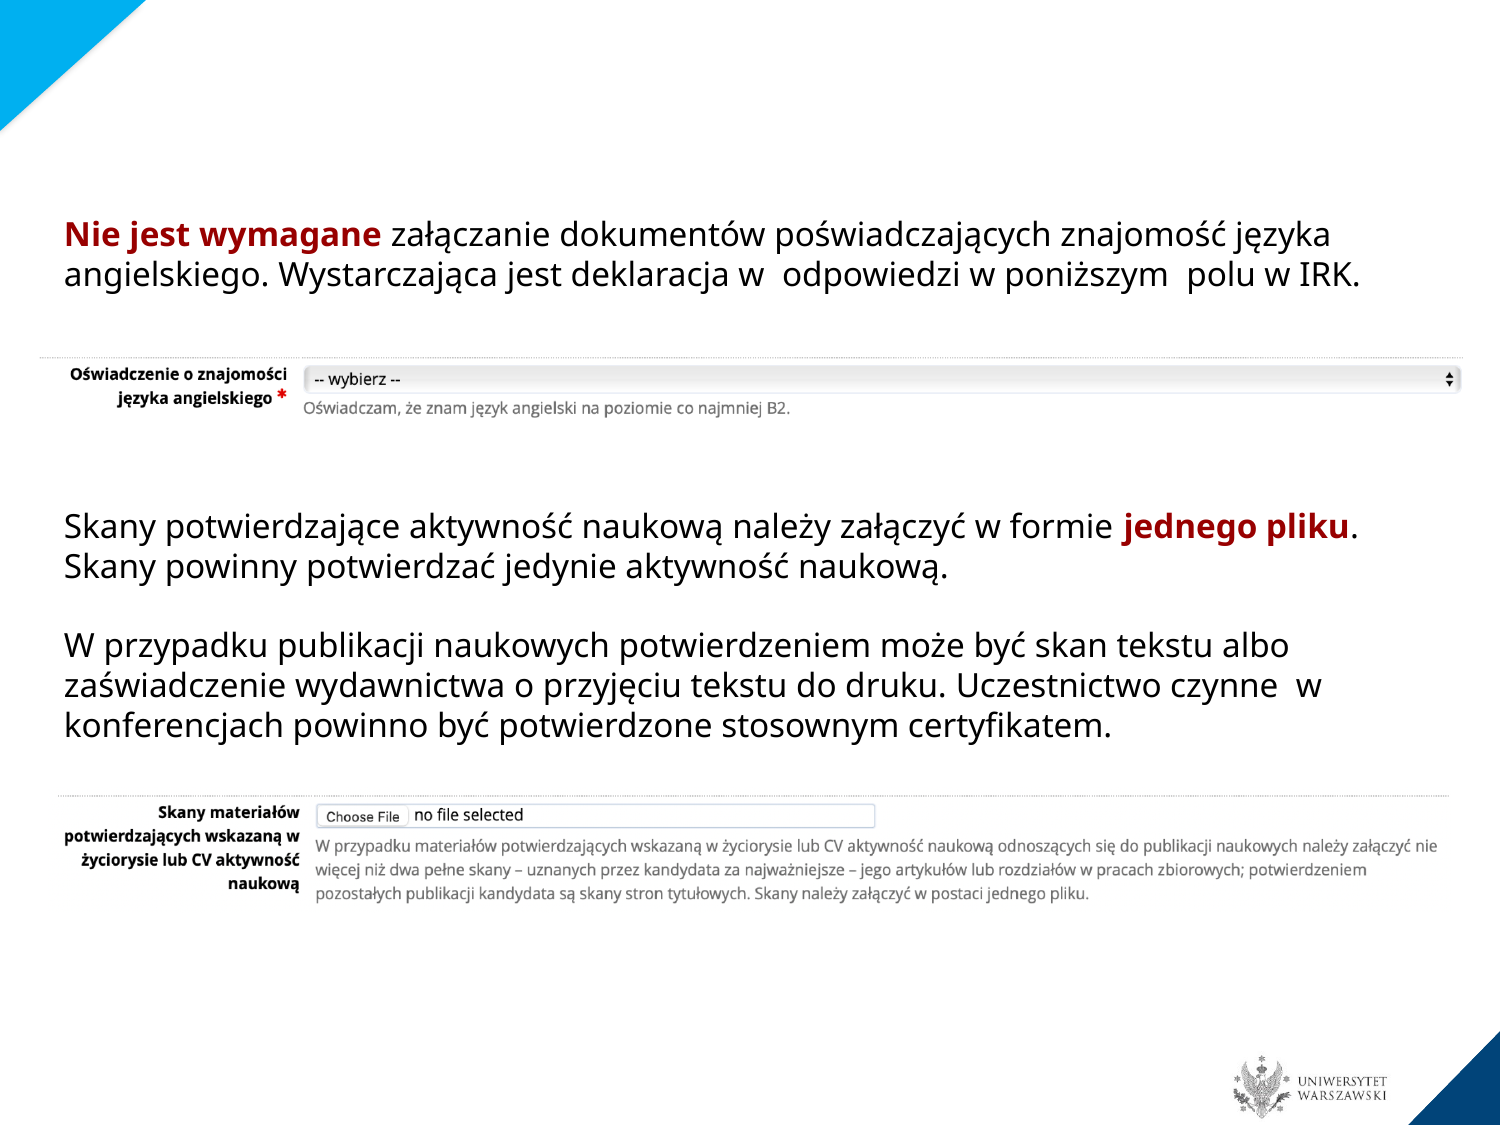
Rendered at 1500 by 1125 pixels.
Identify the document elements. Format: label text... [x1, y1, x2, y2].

text_box Skany potwierdzające aktywność naukową należy załączyć w formie jednego pliku. Skany powinny potwierdzać jedynie aktywność naukową. W przypadku publikacji naukowych potwierdzeniem może być skan tekstu albo zaświadczenie wydawnictwa o przyjęciu tekstu do druku. Uczestnictwo czynne w konferencjach powinno być potwierdzone stosownym certyfikatem. [48, 497, 1451, 752]
picture [48, 786, 1452, 913]
picture [24, 355, 1476, 423]
text_box Nie jest wymagane załączanie dokumentów poświadczających znajomość języka angielskiego. Wystarczająca jest deklaracja w odpowiedzi w poniższym polu w IRK. [48, 205, 1451, 301]
text_box [0, 0, 146, 131]
picture [1226, 1051, 1394, 1122]
